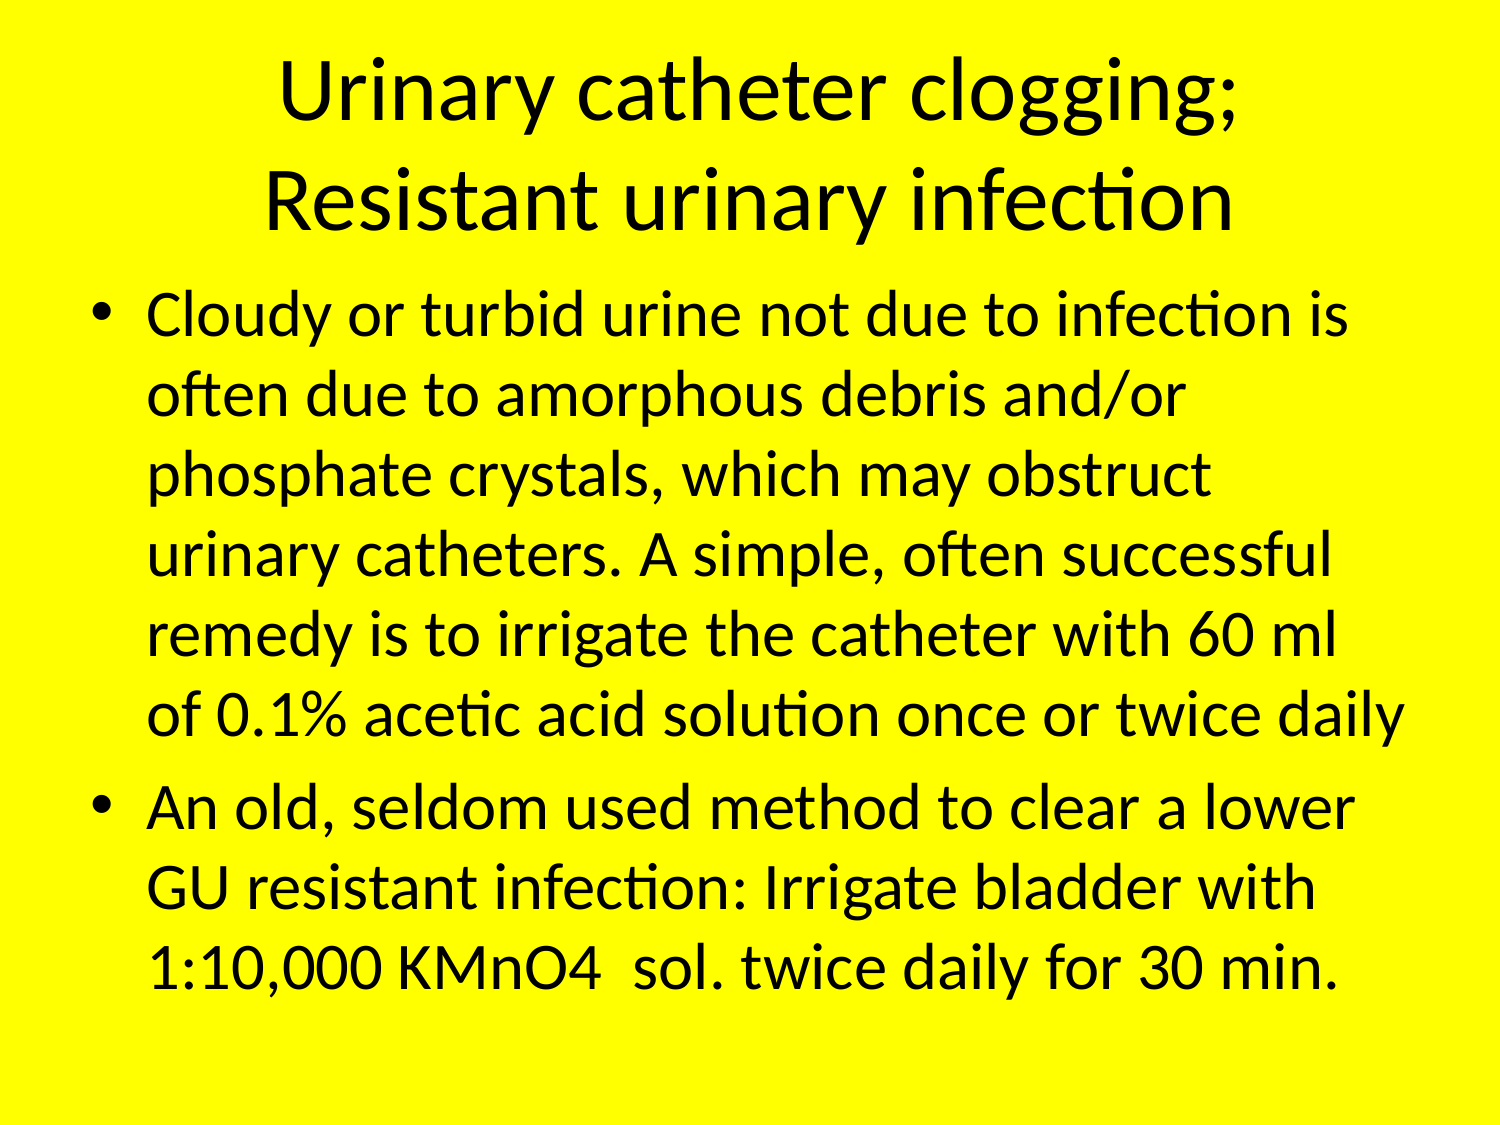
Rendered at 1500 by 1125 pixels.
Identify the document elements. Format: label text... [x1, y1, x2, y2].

title Urinary catheter clogging; Resistant urinary infection [74, 44, 1426, 233]
list Cloudy or turbid urine not due to infection is often due to amorphous debris and/or phosphate crystals, which may obstruct urinary catheters. A simple, often successful remedy is to irrigate the catheter with 60 ml of 0.1% acetic acid solution once or twice daily An old, seldom used method to clear a lower GU resistant infection: Irrigate bladder with 1:10,000 KMnO4 sol. twice daily for 30 min. [74, 262, 1426, 1006]
